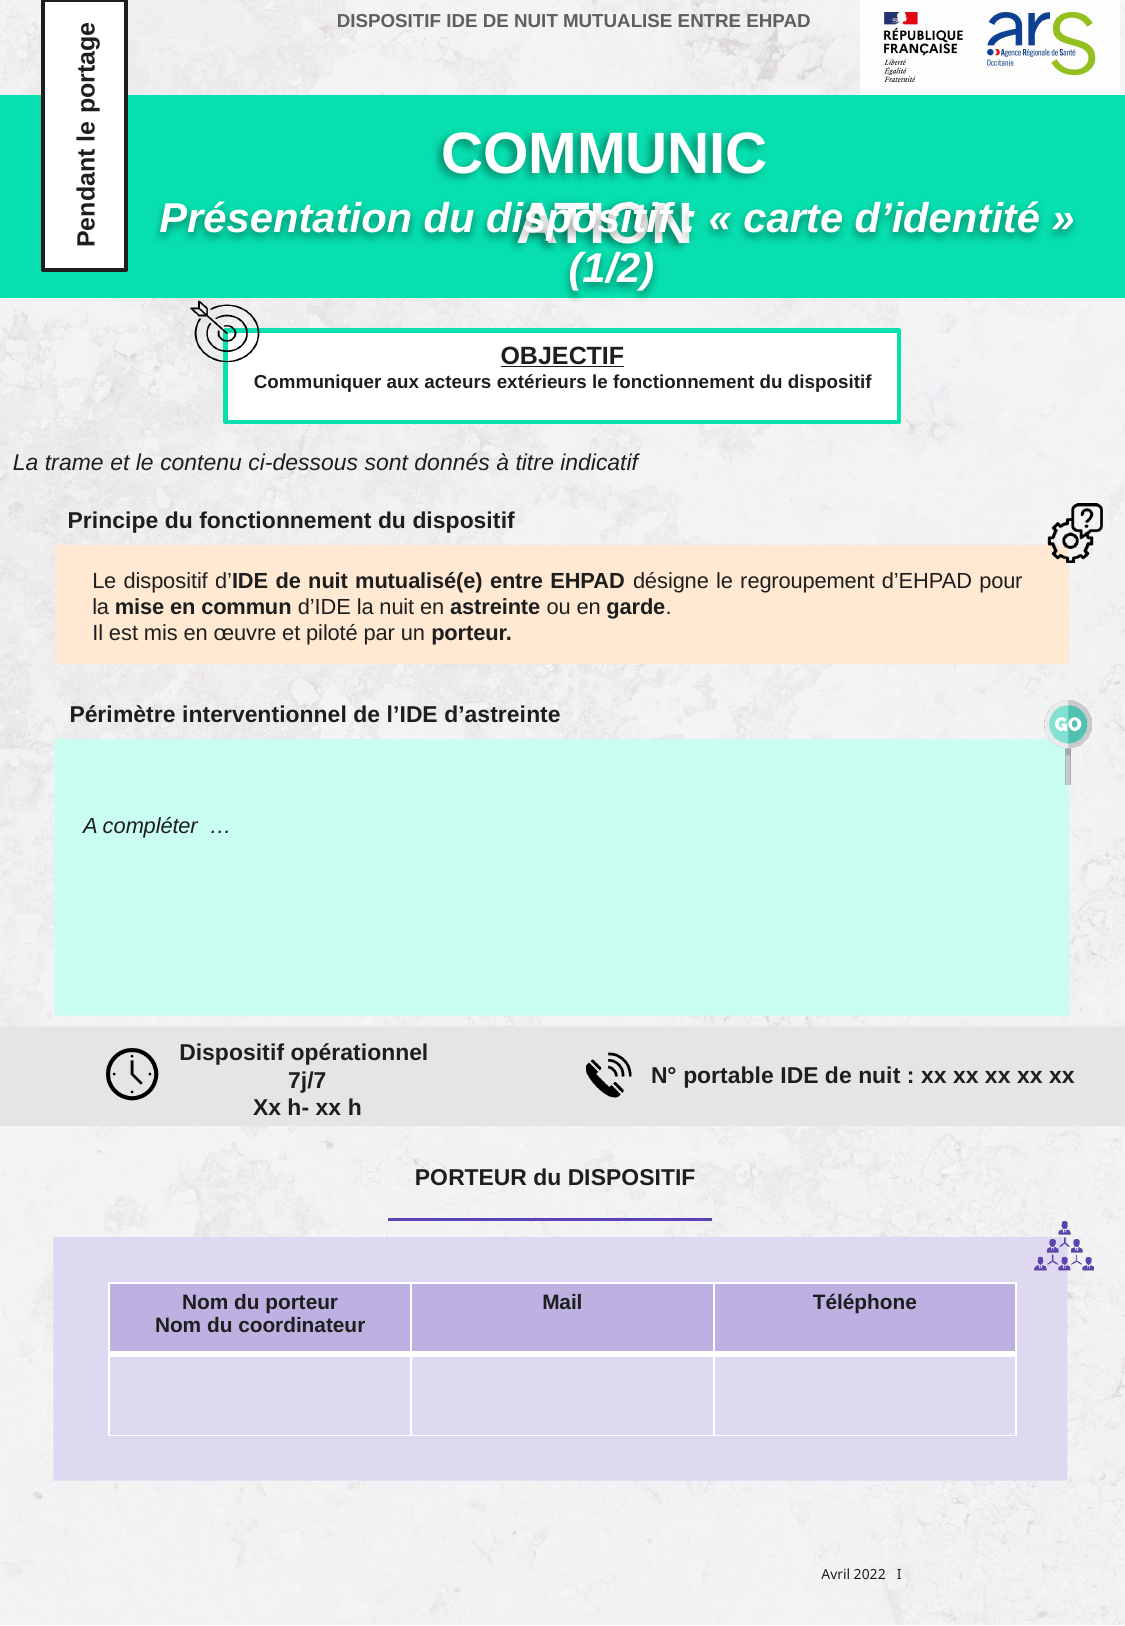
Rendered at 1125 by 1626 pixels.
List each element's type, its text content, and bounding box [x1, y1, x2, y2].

text_box Présentation du dispositif : « carte d’identité » (1/2) [214, 190, 1010, 245]
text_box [0, 1026, 1125, 1127]
text_box [0, 95, 1125, 298]
table_header Nom du porteur Nom du coordinateur [110, 1284, 410, 1351]
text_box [182, 294, 900, 423]
table_cell [412, 1357, 713, 1435]
table_cell [110, 1357, 410, 1435]
list COMMUNICATION [436, 114, 774, 190]
picture [860, 0, 1120, 96]
table_header Mail [412, 1284, 713, 1351]
picture [1034, 1215, 1094, 1275]
text_box DISPOSITIF IDE DE NUIT MUTUALISE ENTRE EHPAD [336, 9, 814, 32]
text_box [280, 1154, 831, 1220]
table_header Téléphone [715, 1284, 1015, 1351]
table_cell [715, 1357, 1015, 1435]
text_box Pendant le portage [41, 0, 128, 272]
text_box [53, 1237, 1068, 1481]
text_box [54, 503, 1111, 1016]
text_box La trame et le contenu ci-dessous sont donnés à titre indicatif [0, 447, 671, 475]
